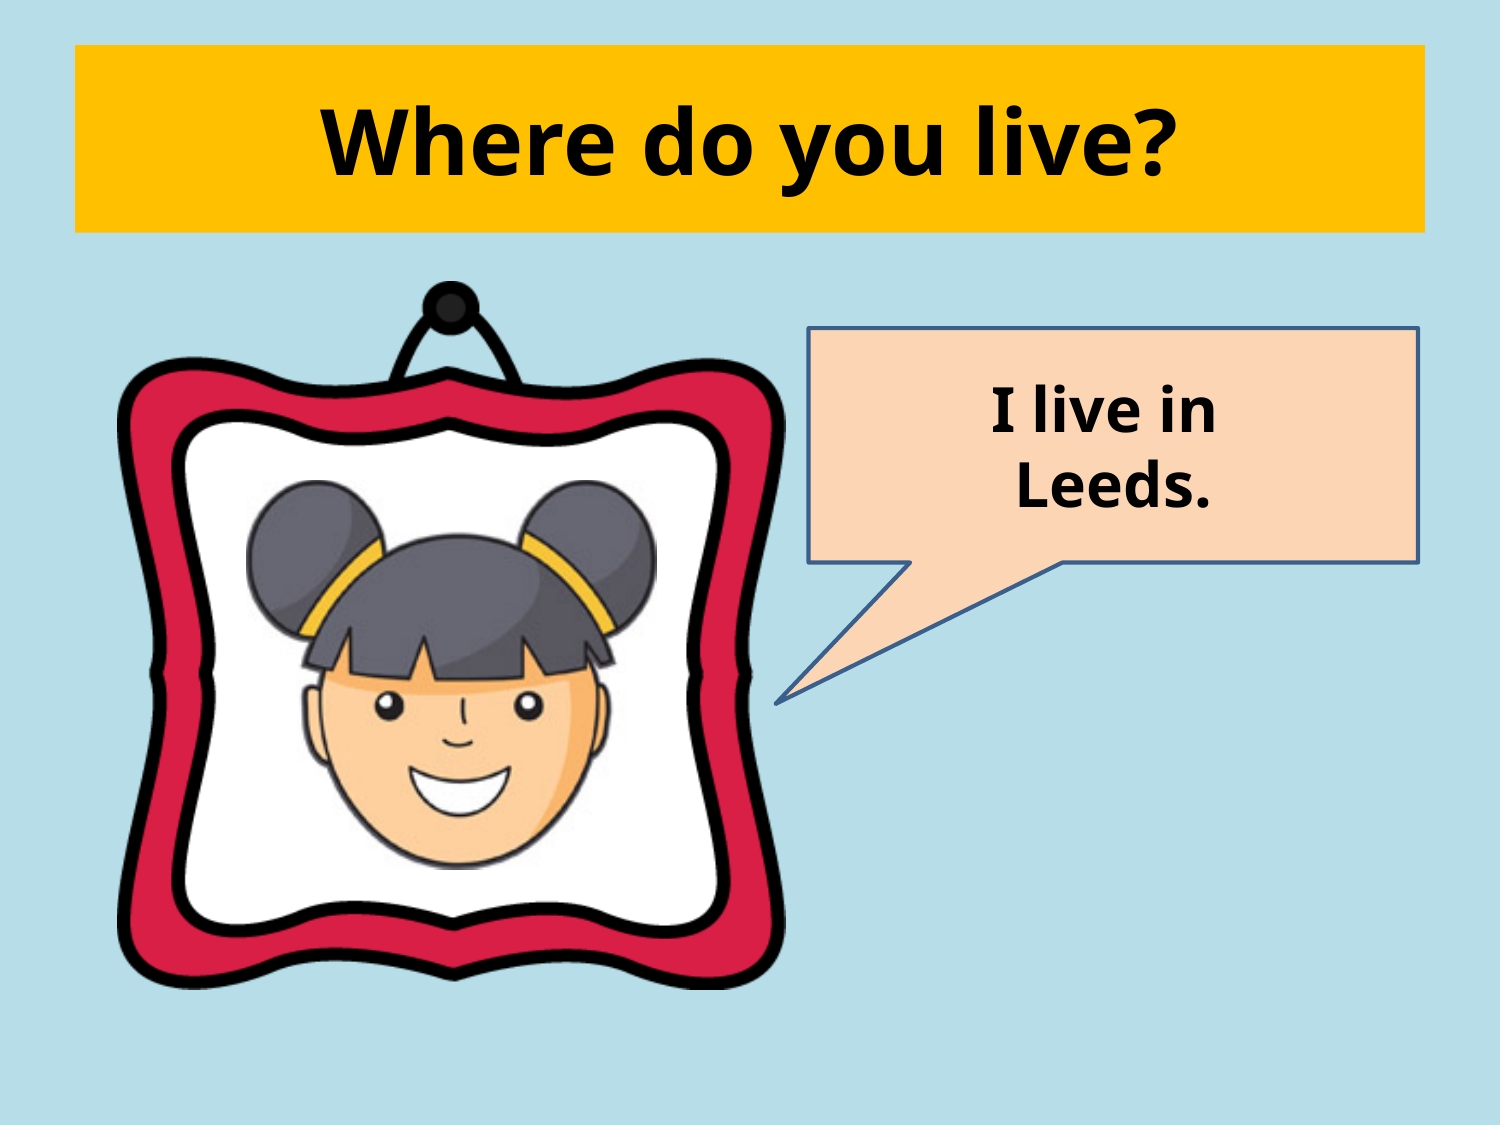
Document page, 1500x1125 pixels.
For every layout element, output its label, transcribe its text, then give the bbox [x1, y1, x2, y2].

text_box I live in Leeds. [790, 326, 1421, 700]
title Where do you live? [75, 45, 1425, 233]
picture [116, 280, 786, 991]
